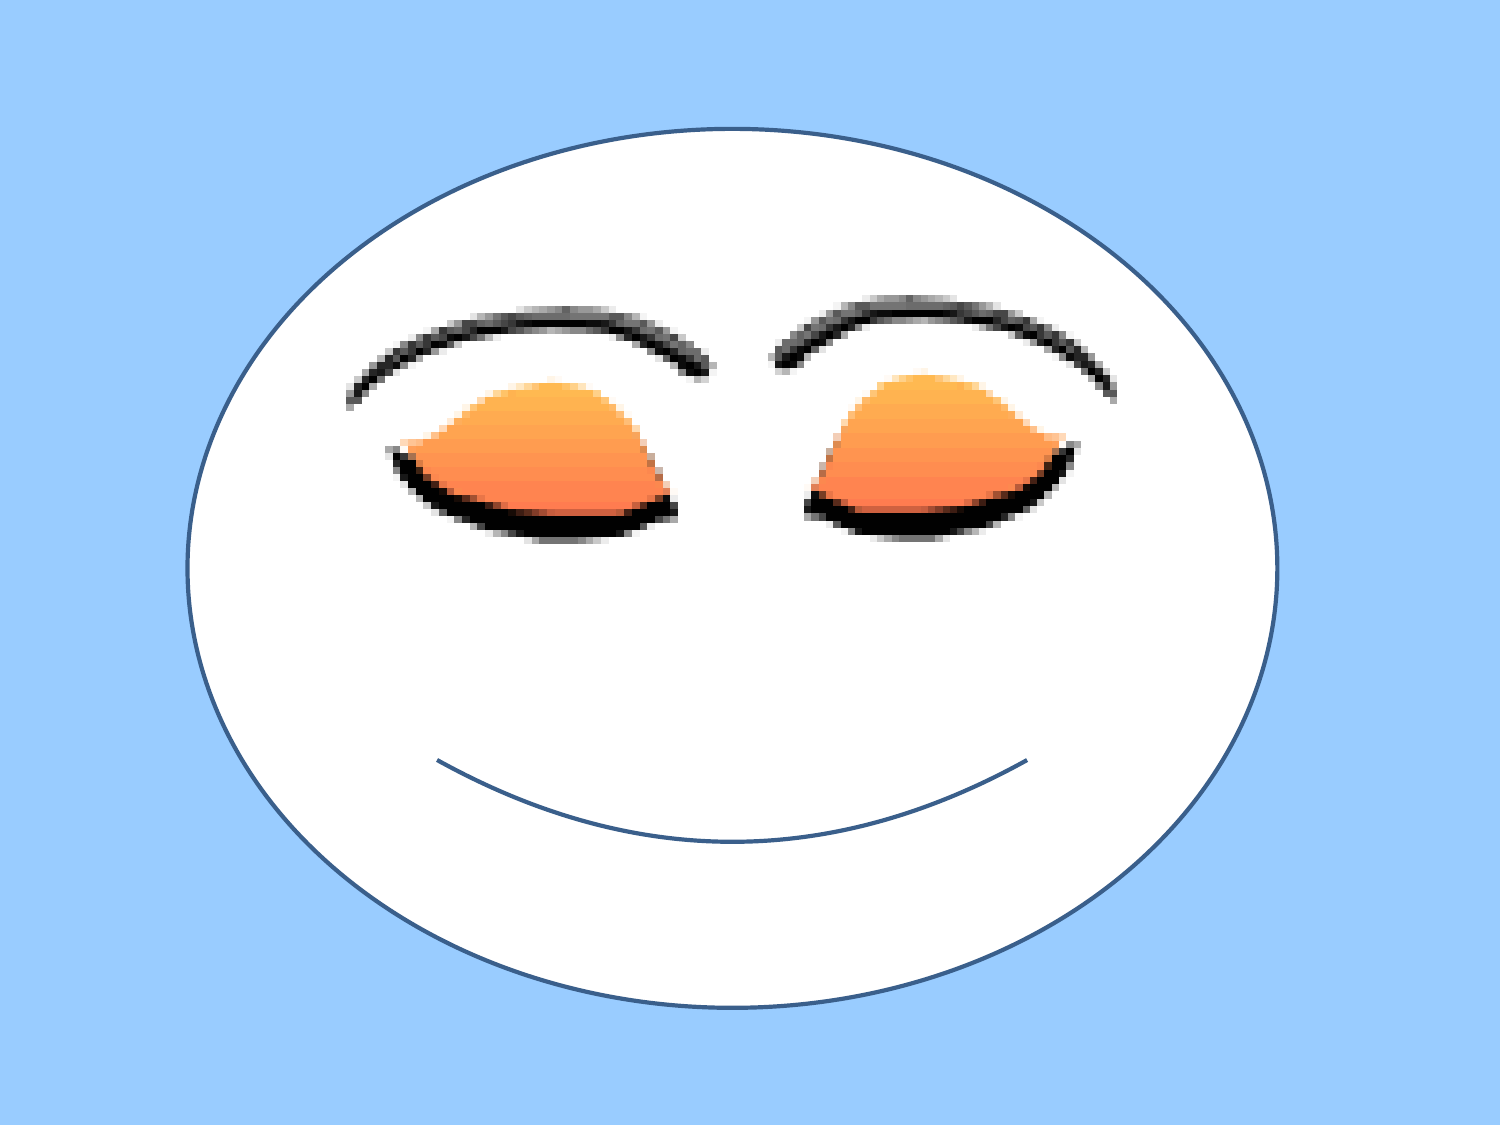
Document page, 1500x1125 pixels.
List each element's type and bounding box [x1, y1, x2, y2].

text_box [185, 126, 1280, 1010]
picture [339, 292, 725, 573]
picture [761, 280, 1126, 573]
